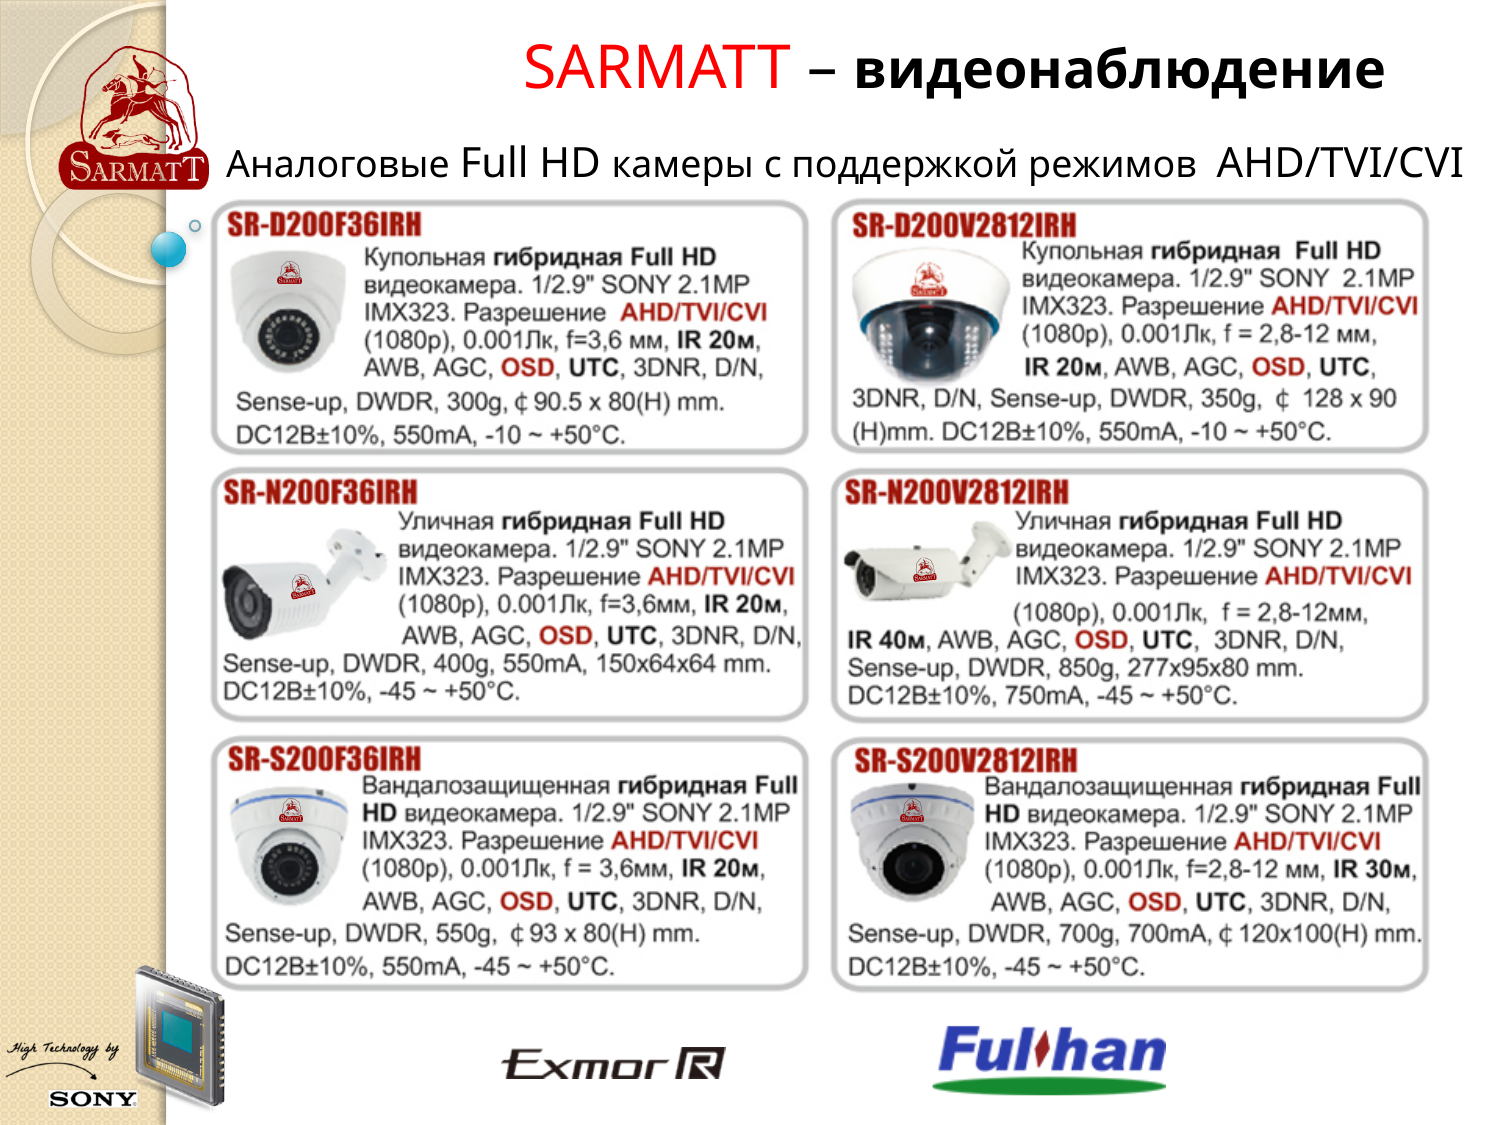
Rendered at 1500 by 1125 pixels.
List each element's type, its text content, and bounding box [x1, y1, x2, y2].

text_box Аналоговые Full HD камеры c поддержкой режимов AHD/TVI/CVI [214, 128, 1489, 194]
picture [0, 195, 1436, 1113]
picture [501, 1047, 726, 1079]
text_box SARMATT – видеонаблюдение [410, 0, 1500, 129]
picture [58, 46, 209, 190]
picture [930, 1022, 1166, 1099]
